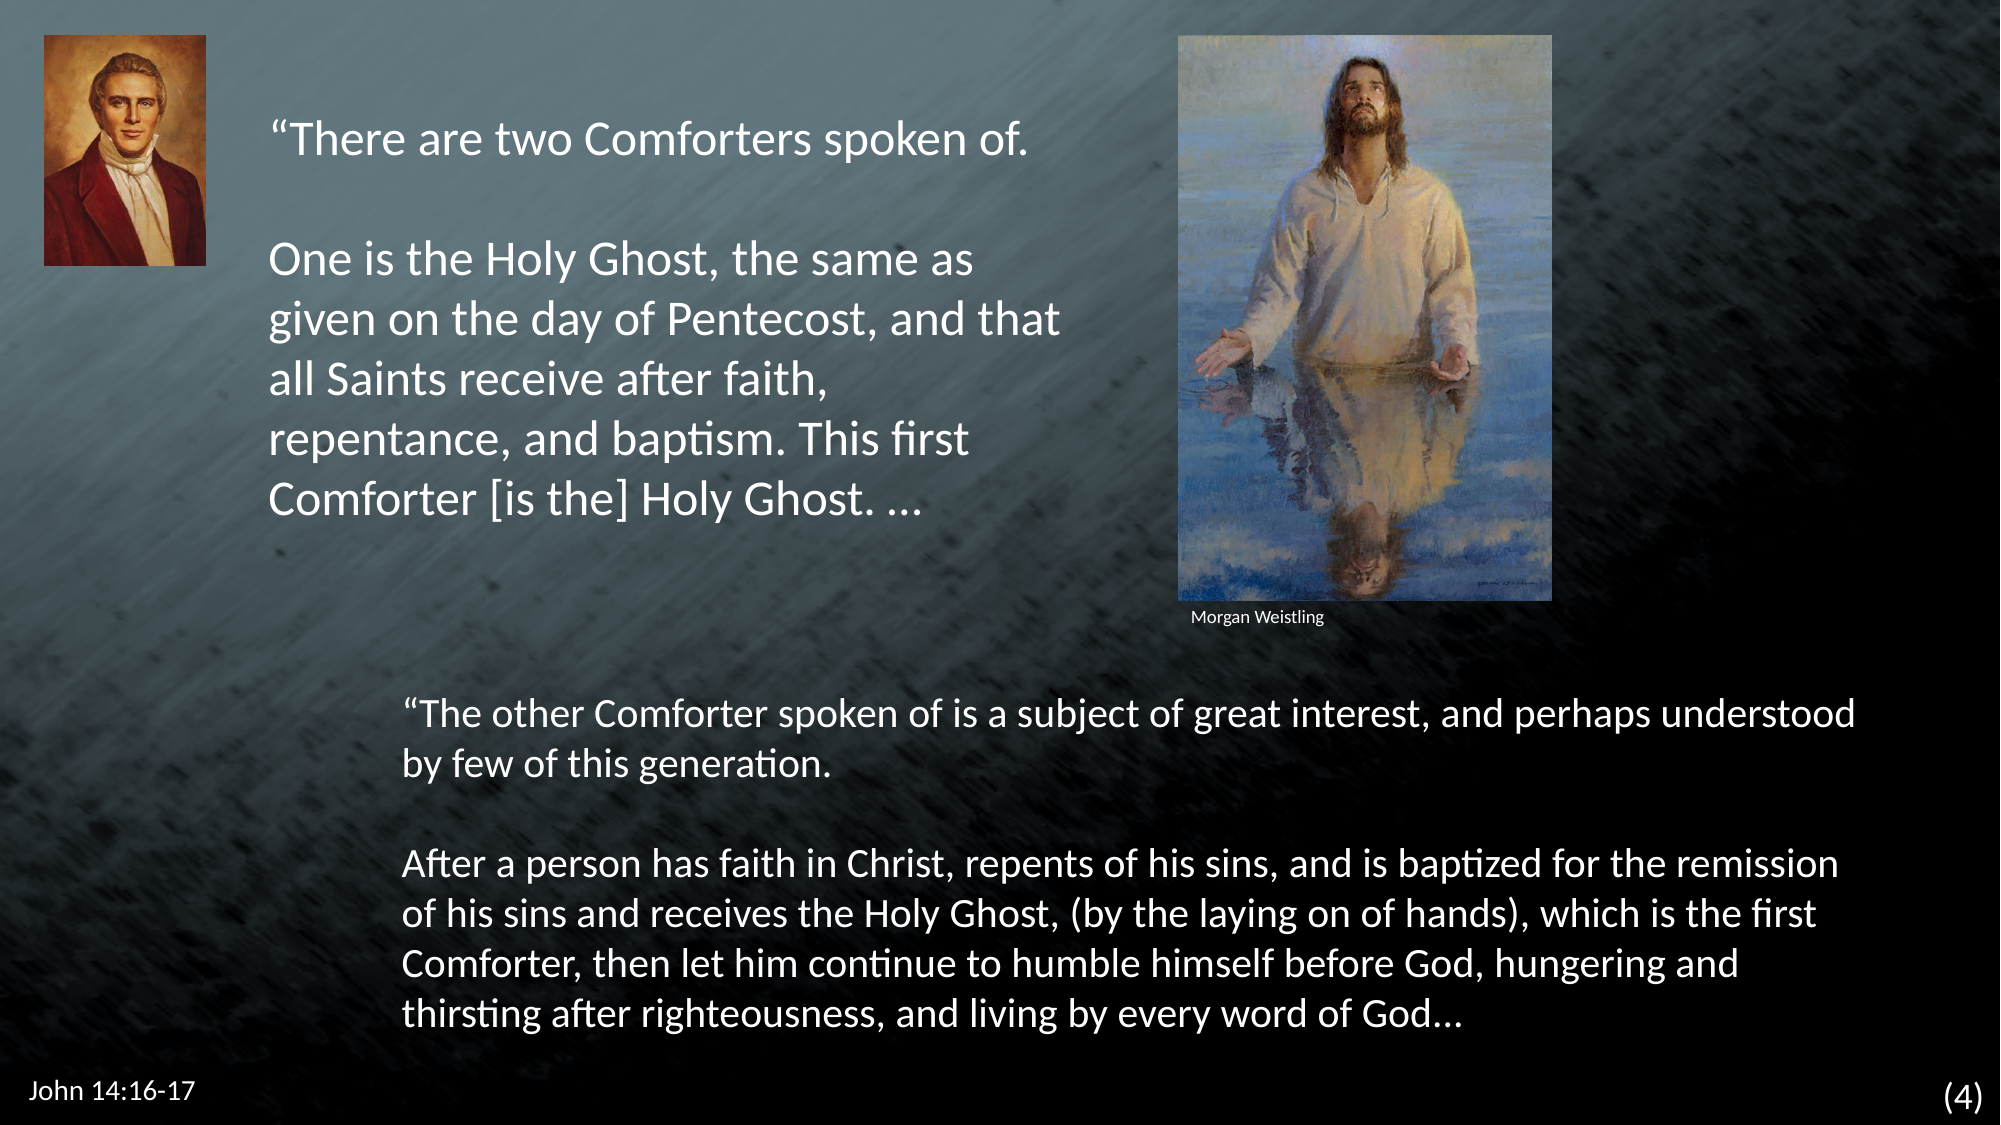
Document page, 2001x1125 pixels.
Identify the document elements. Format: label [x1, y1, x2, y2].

text_box [1176, 35, 1552, 636]
picture [0, 0, 2000, 1125]
